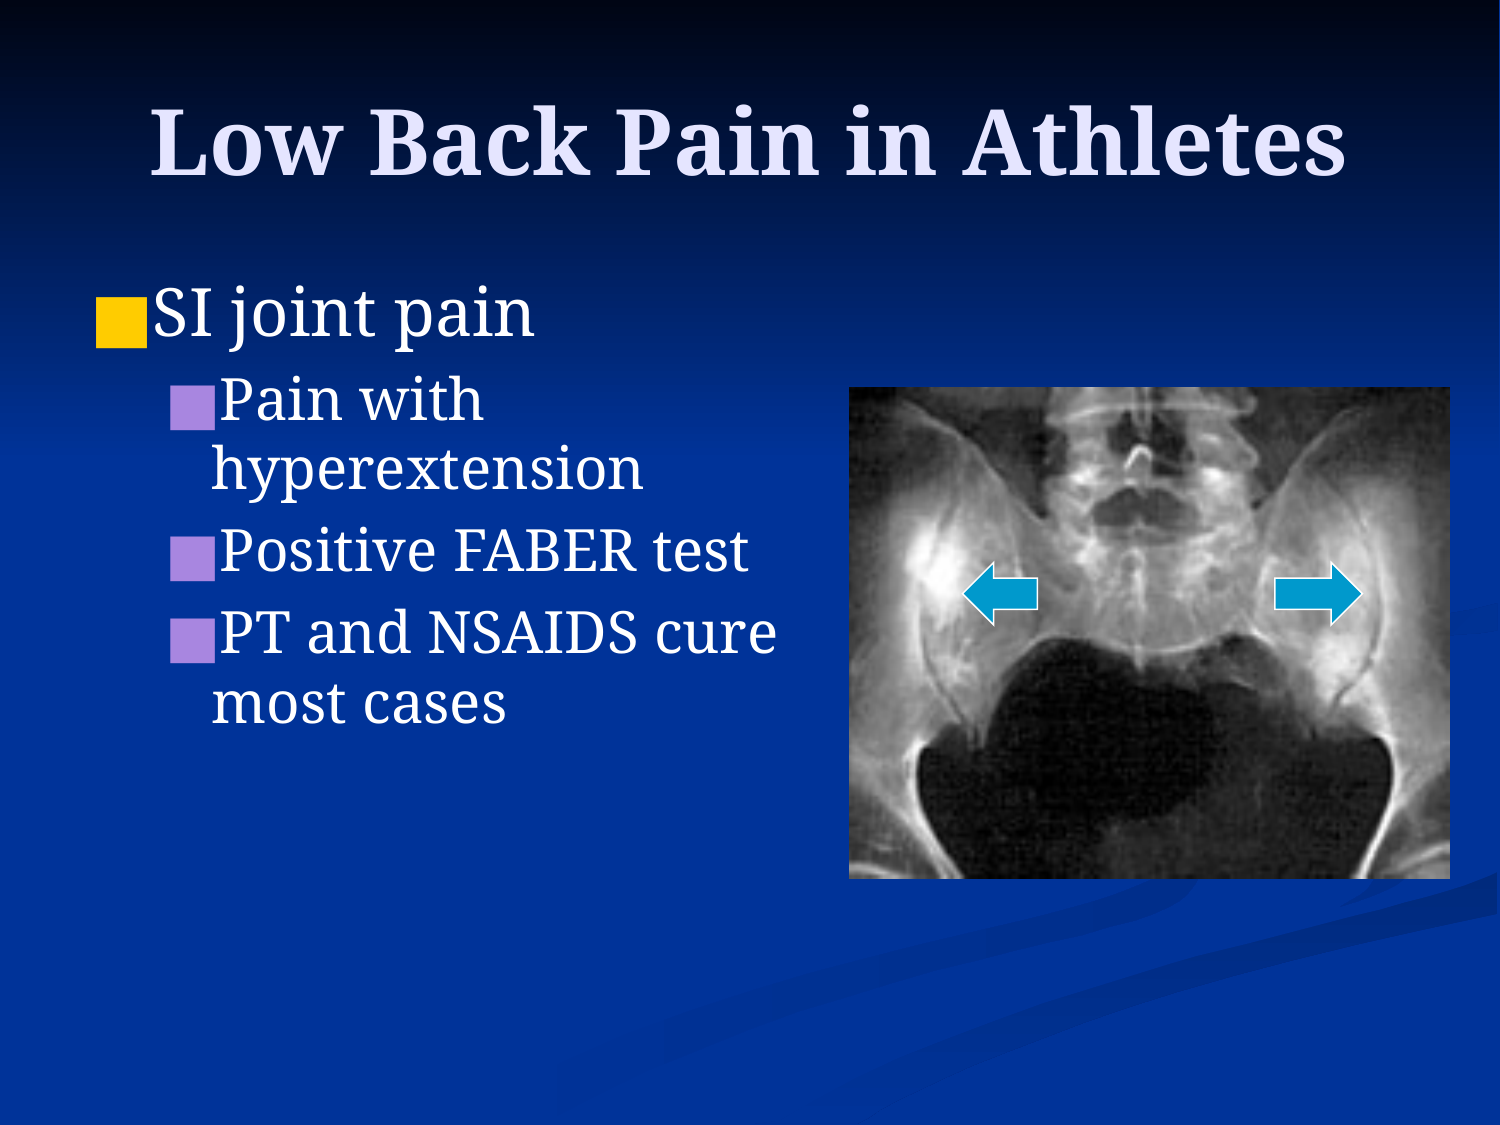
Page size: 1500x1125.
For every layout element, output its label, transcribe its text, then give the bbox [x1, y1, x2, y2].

list SI joint pain Pain with hyperextension Positive FABER test PT and NSAIDS cure most cases [75, 262, 888, 1005]
title Low Back Pain in Athletes [75, 45, 1425, 233]
picture [849, 387, 1451, 879]
